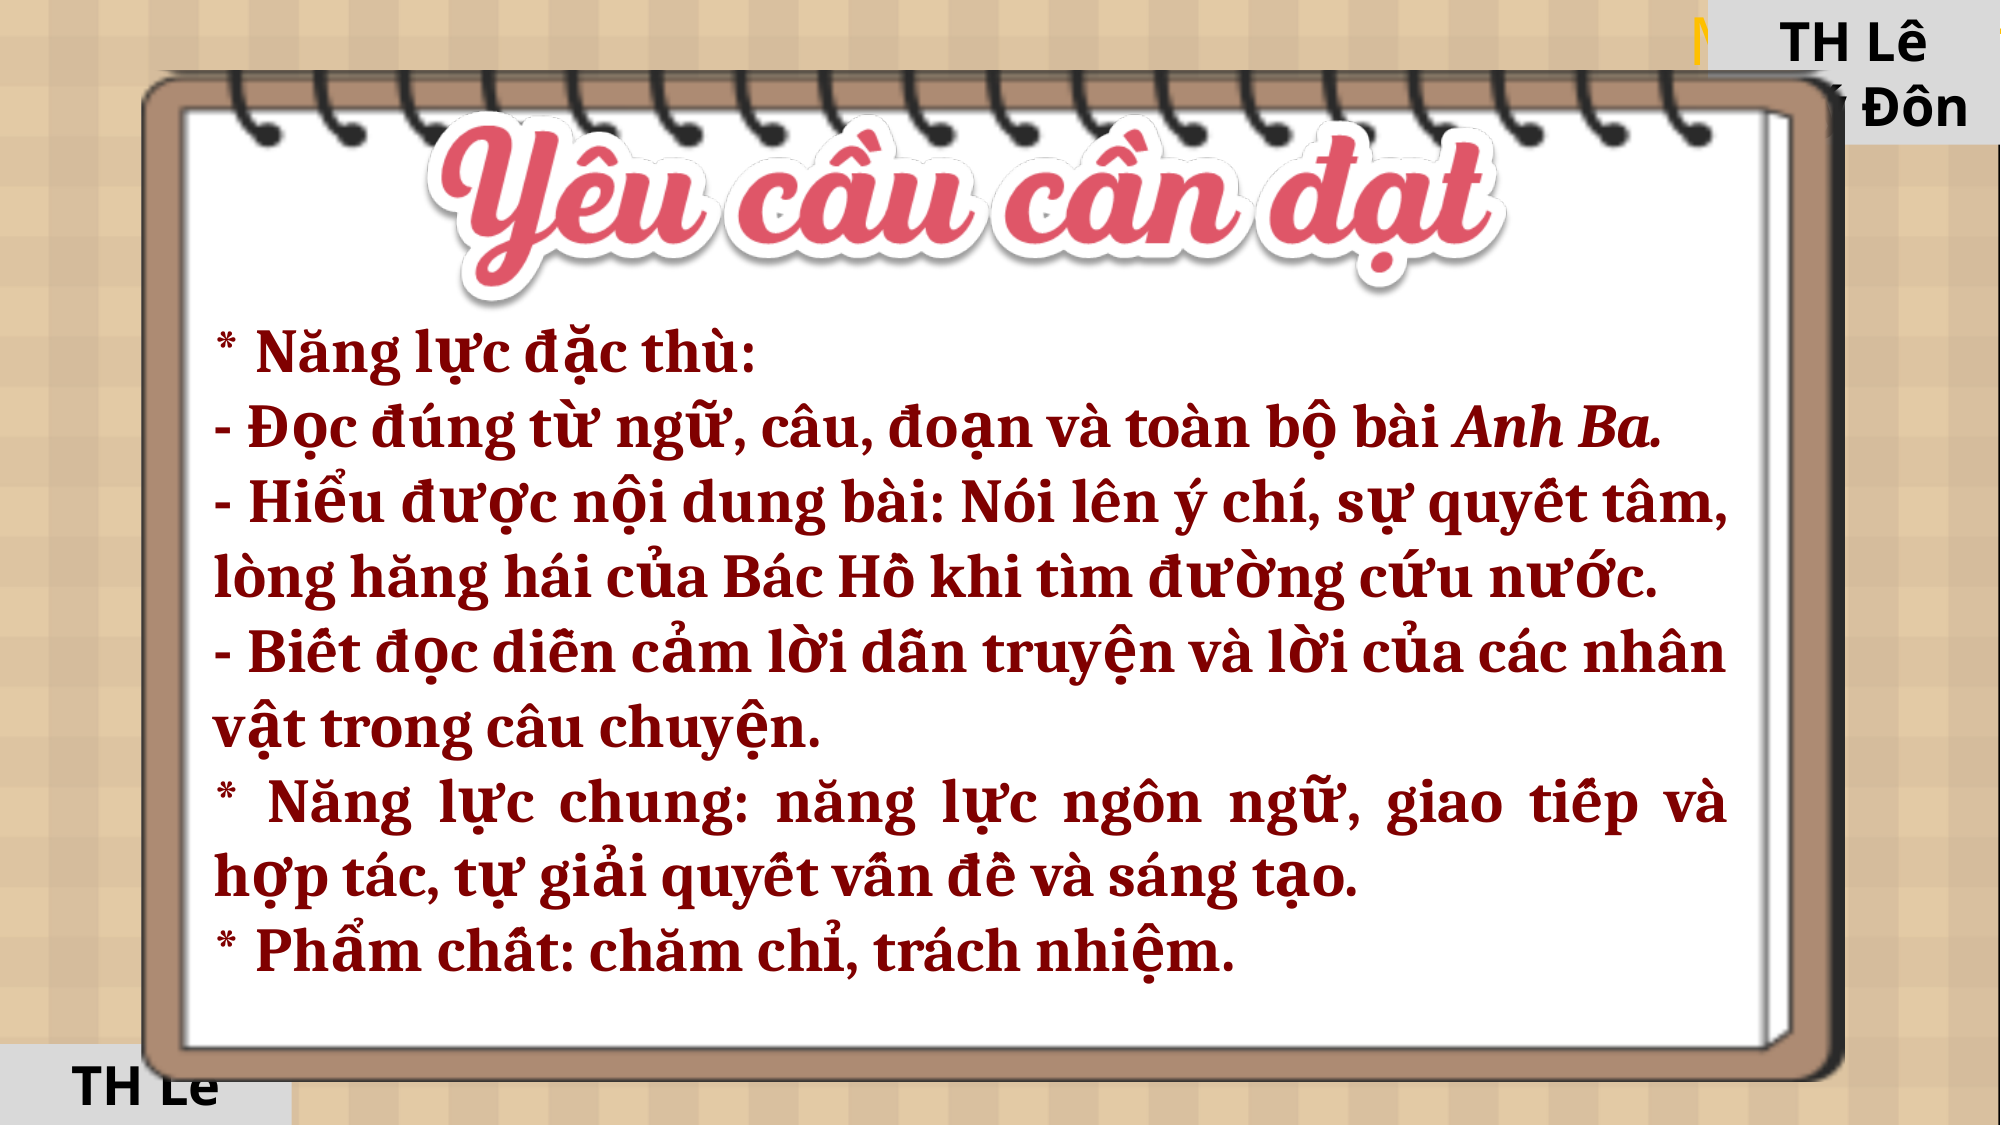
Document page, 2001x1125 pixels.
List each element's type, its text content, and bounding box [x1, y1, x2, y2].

picture [0, 0, 2001, 1125]
text_box TH Lê Quý Đôn [1708, 0, 2000, 145]
text_box TH Lê Quý Đôn [0, 1044, 292, 1125]
